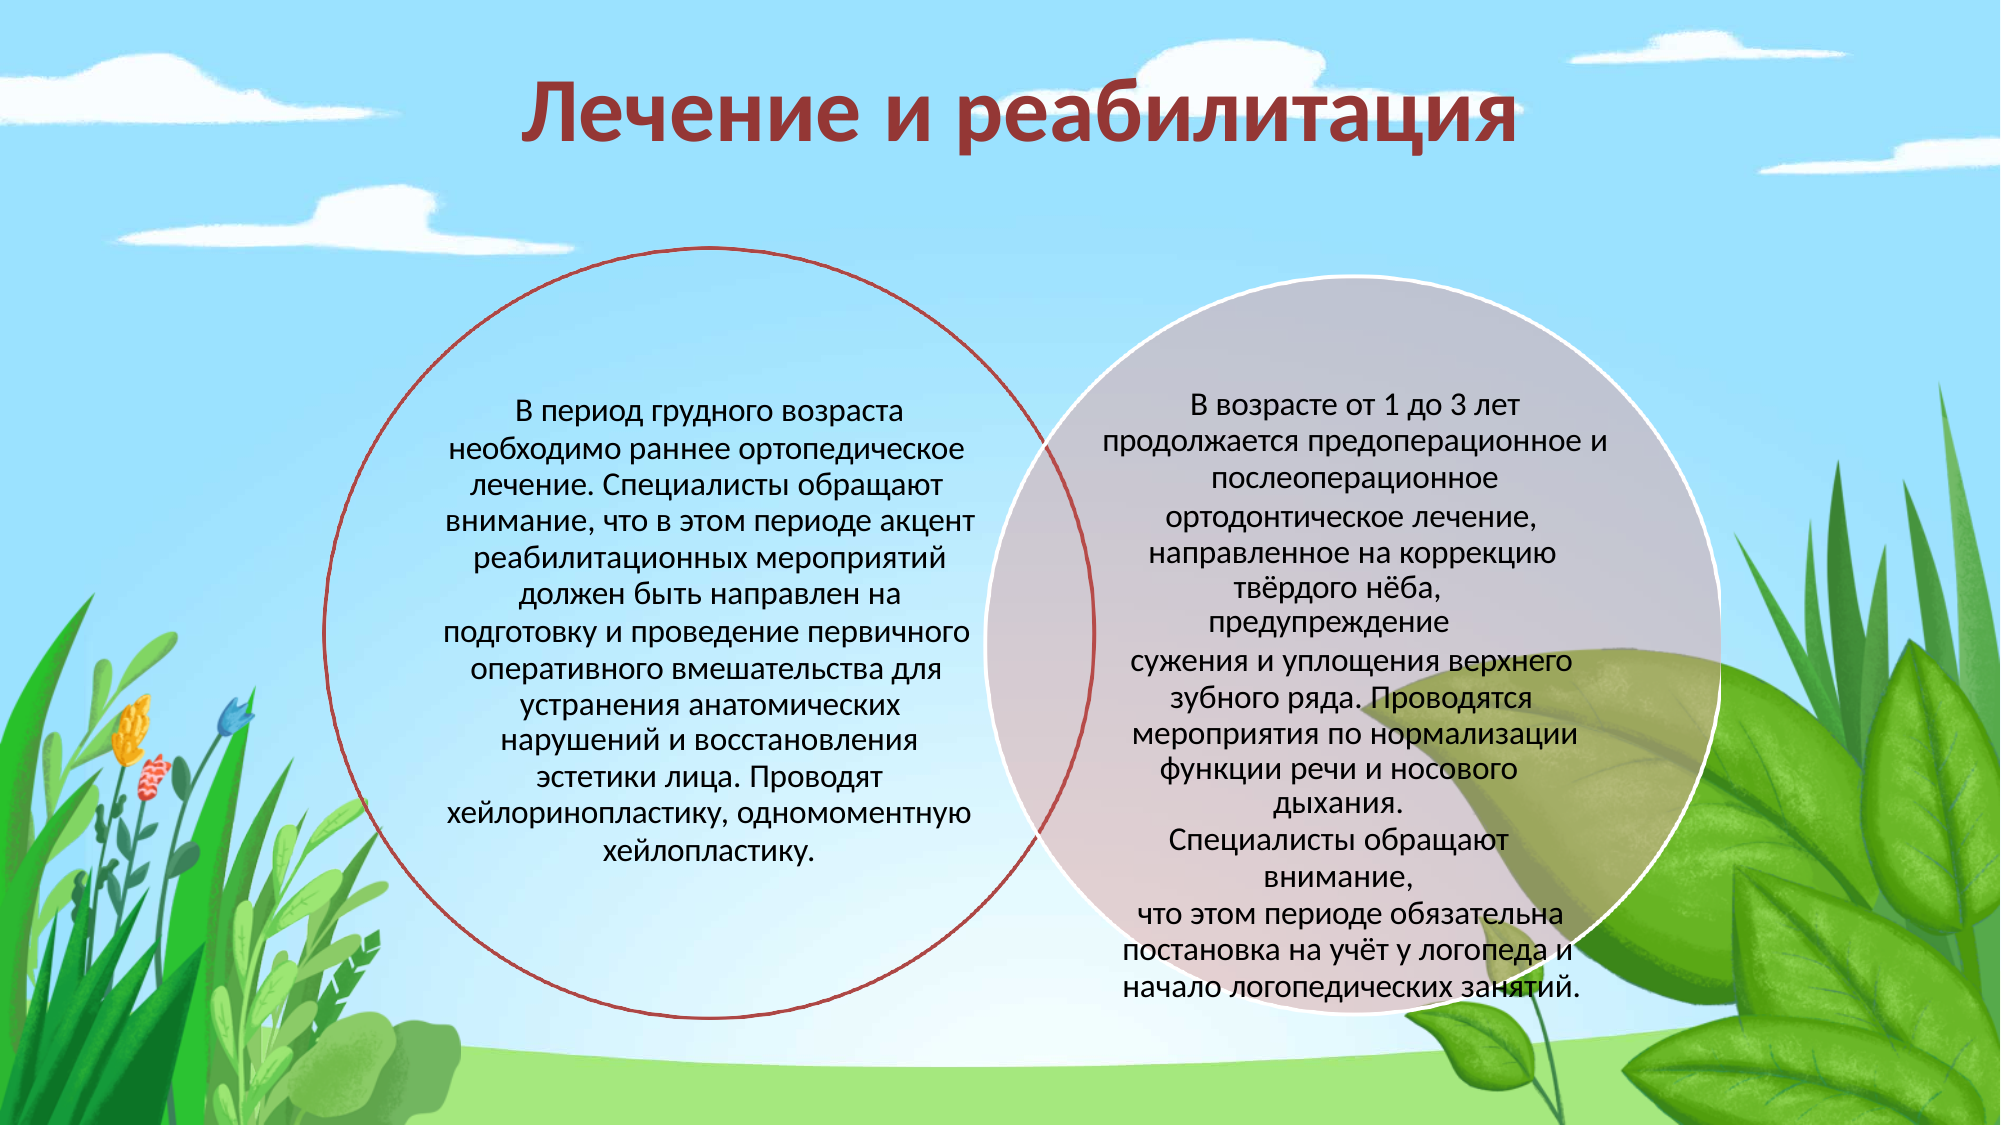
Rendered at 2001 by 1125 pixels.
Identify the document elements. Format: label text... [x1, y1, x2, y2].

title Лечение и реабилитация [519, 47, 1525, 238]
picture [0, 0, 2001, 1125]
